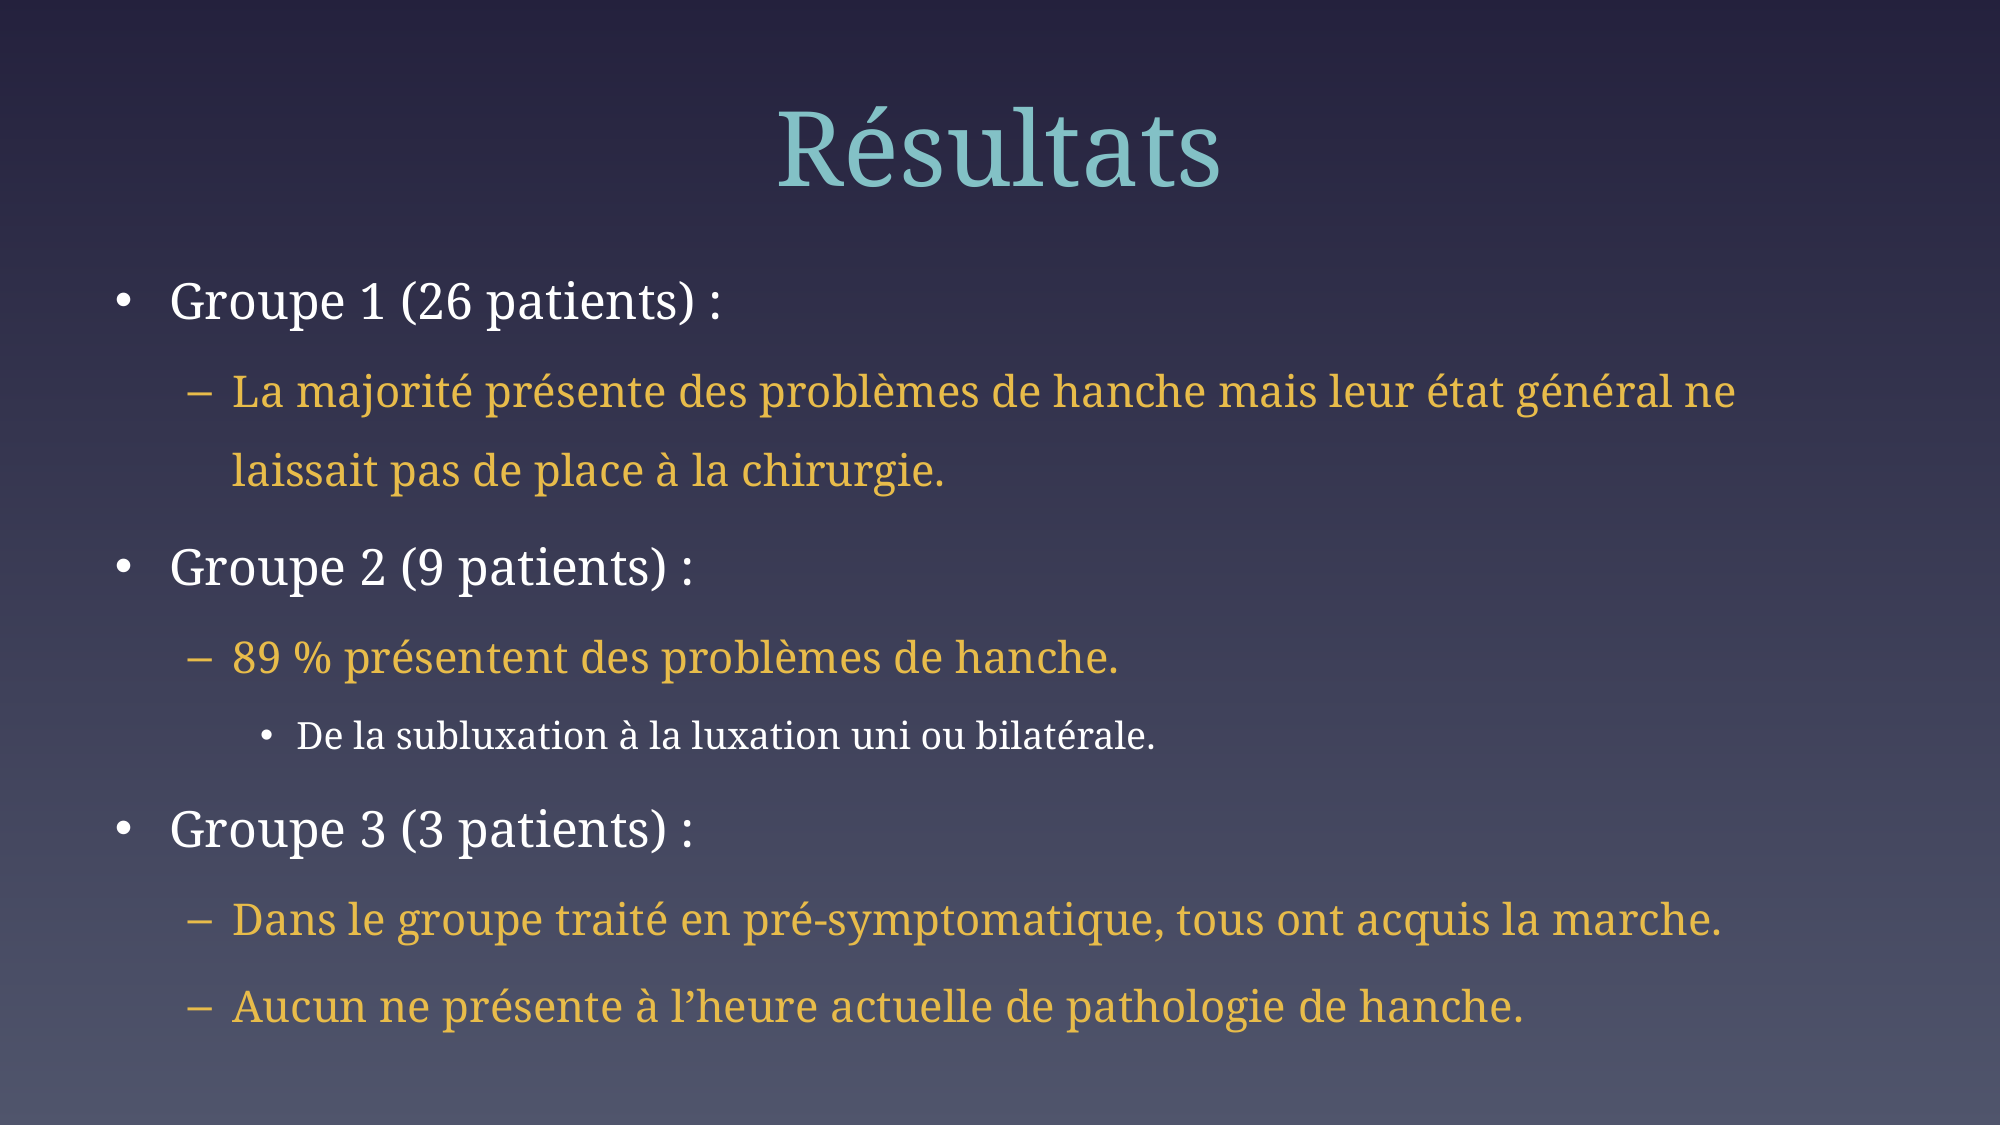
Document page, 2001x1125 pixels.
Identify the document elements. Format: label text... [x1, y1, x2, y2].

title Résultats [99, 75, 1900, 230]
list Groupe 1 (26 patients) : La majorité présente des problèmes de hanche mais leur état général ne laissait pas de place à la chirurgie. Groupe 2 (9 patients) : 89 % présentent des problèmes de hanche. De la subluxation à la luxation uni ou bilatérale. Groupe 3 (3 patients) : Dans le groupe traité en pré-symptomatique, tous ont acquis la marche. Aucun ne présente à l’heure actuelle de pathologie de hanche. [99, 230, 1900, 1041]
